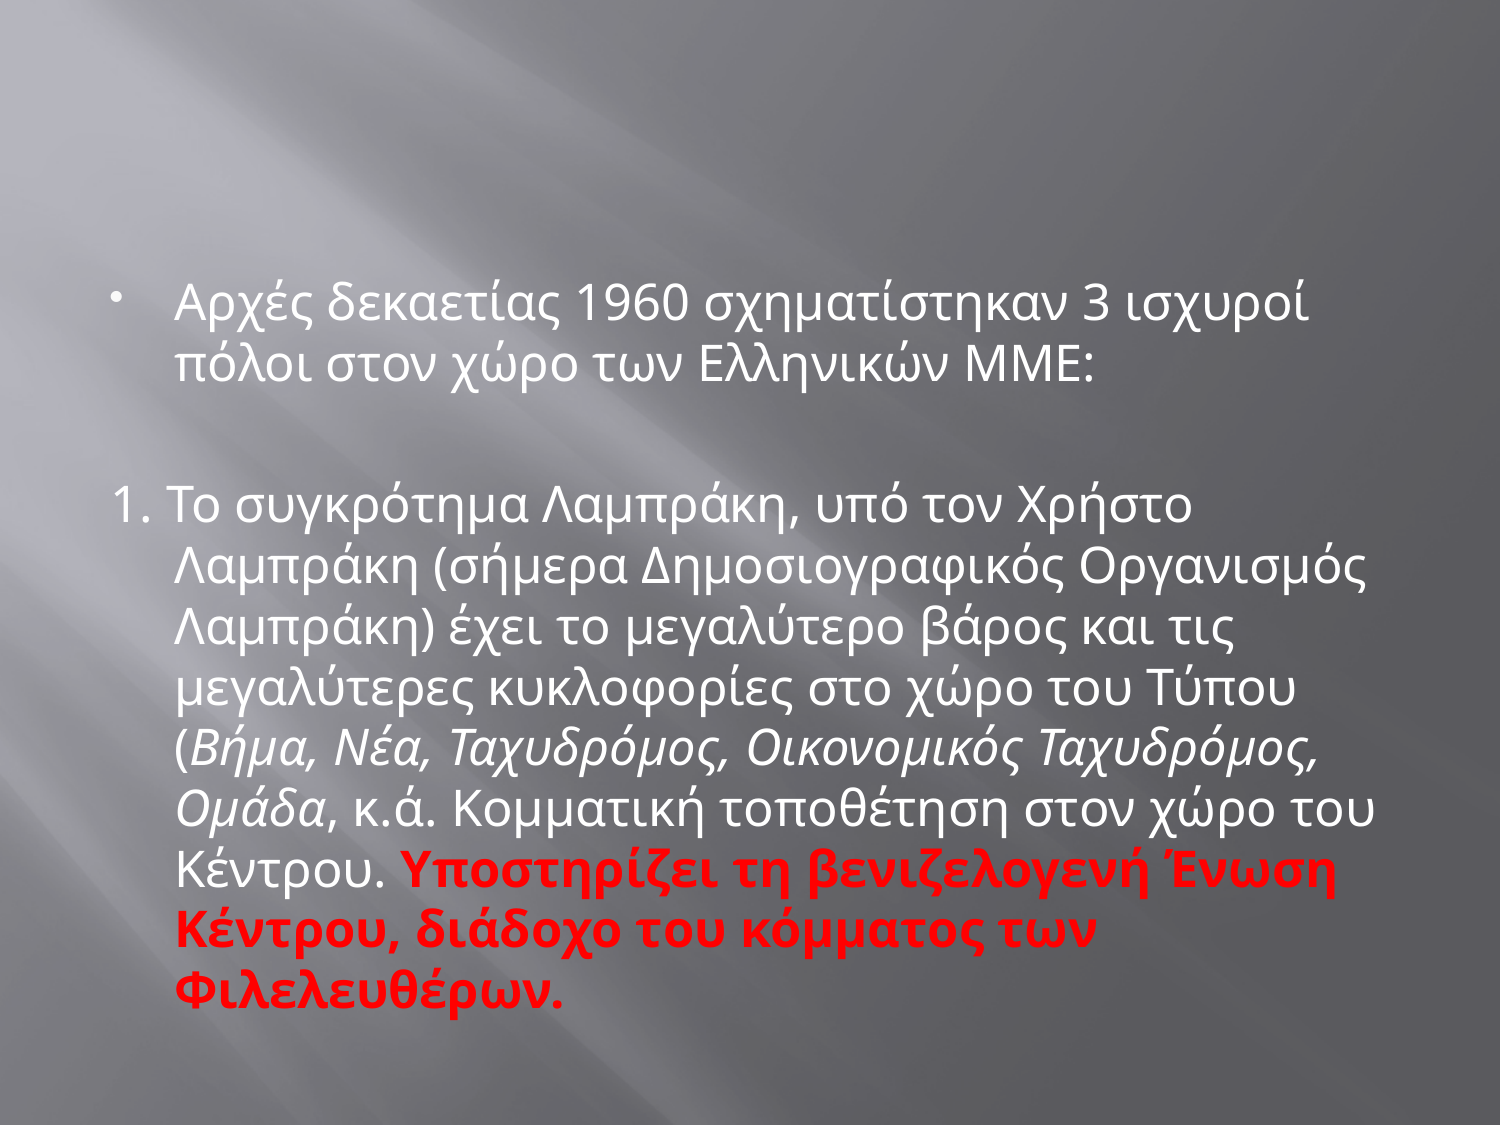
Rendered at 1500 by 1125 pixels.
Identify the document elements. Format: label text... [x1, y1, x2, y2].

list Αρχές δεκαετίας 1960 σχηματίστηκαν 3 ισχυροί πόλοι στον χώρο των Ελληνικών ΜΜΕ: 1. Το συγκρότημα Λαμπράκη, υπό τον Χρήστο Λαμπράκη (σήμερα Δημοσιογραφικός Οργανισμός Λαμπράκη) έχει το μεγαλύτερο βάρος και τις μεγαλύτερες κυκλοφορίες στο χώρο του Τύπου (Βήμα, Νέα, Ταχυδρόμος, Οικονομικός Ταχυδρόμος, Ομάδα, κ.ά. Κομματική τοποθέτηση στον χώρο του Κέντρου. Υποστηρίζει τη βενιζελογενή Ένωση Κέντρου, διάδοχο του κόμματος των Φιλελευθέρων. [75, 262, 1425, 1035]
